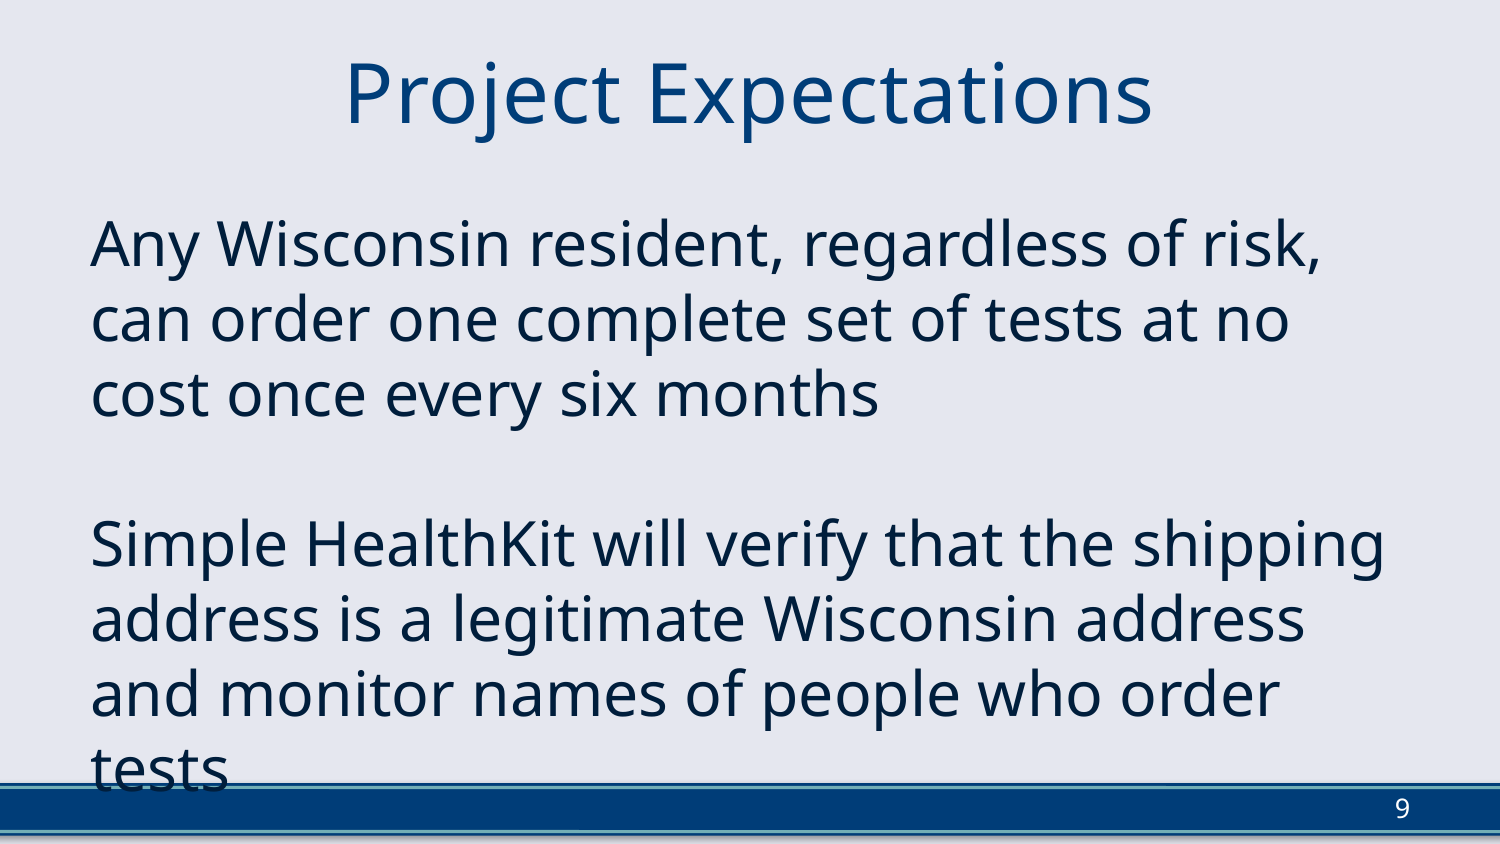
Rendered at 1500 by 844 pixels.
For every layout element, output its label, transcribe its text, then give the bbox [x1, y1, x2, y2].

list Any Wisconsin resident, regardless of risk, can order one complete set of tests at no cost once every six months Simple HealthKit will verify that the shipping address is a legitimate Wisconsin address and monitor names of people who order tests [75, 196, 1425, 774]
slide_number 9 [1074, 786, 1425, 832]
title Project Expectations [75, 21, 1425, 160]
